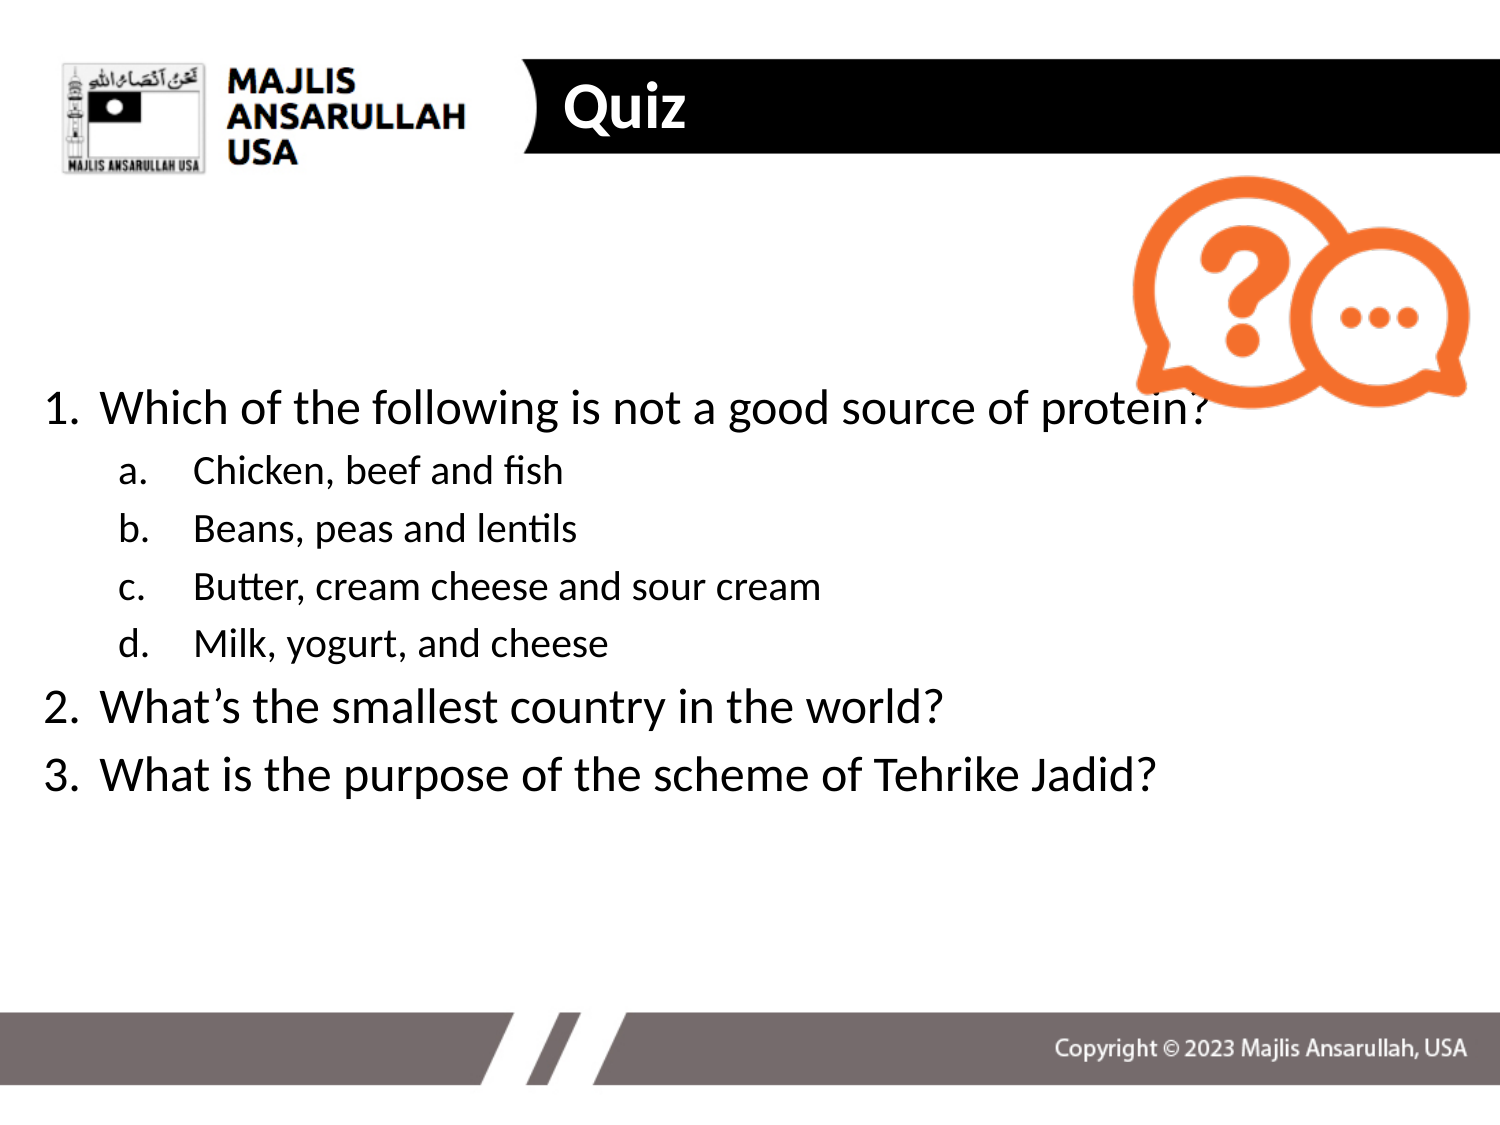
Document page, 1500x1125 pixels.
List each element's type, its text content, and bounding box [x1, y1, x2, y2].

text_box Quiz [557, 56, 943, 148]
picture [0, 0, 1500, 1125]
text_box Which of the following is not a good source of protein? Chicken, beef and fish Beans, peas and lentils Butter, cream cheese and sour cream Milk, yogurt, and cheese What’s the smallest country in the world? What is the purpose of the scheme of Tehrike Jadid? [37, 369, 1298, 1043]
